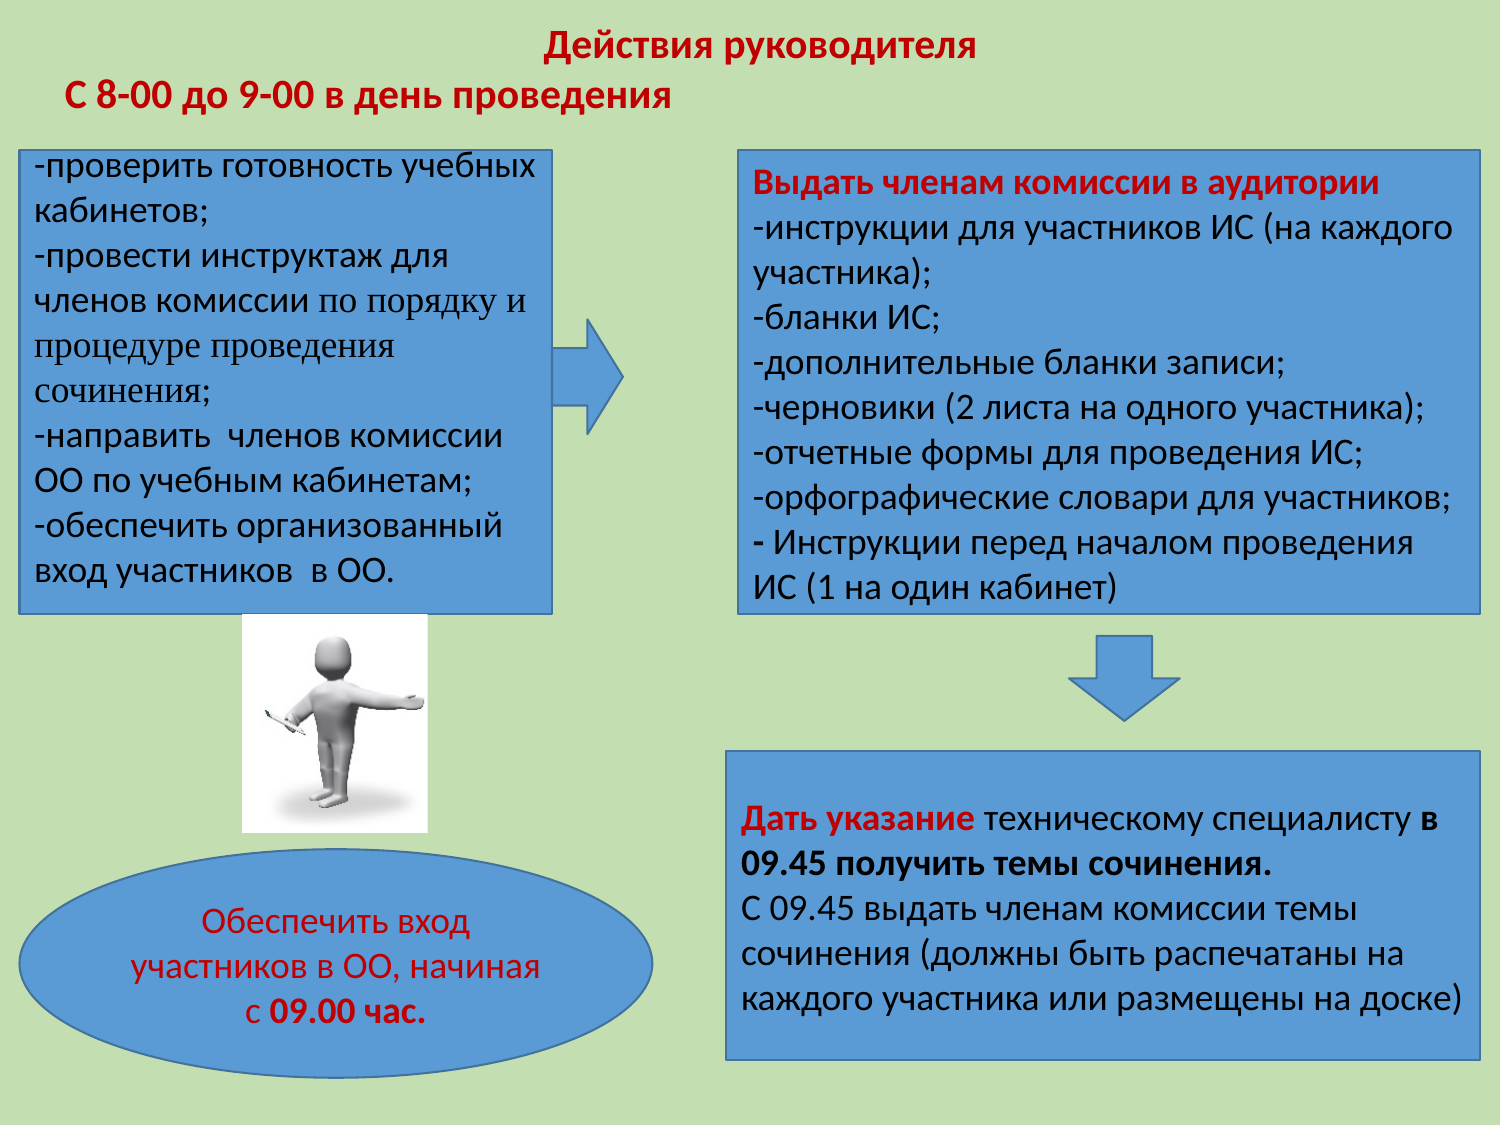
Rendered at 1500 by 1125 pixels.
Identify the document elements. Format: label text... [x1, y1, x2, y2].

text_box [550, 318, 624, 436]
text_box Выдать членам комиссии в аудитории -инструкции для участников ИС (на каждого участника); -бланки ИС; -дополнительные бланки записи; -черновики (2 листа на одного участника); -отчетные формы для проведения ИС; -орфографические словари для участников; - Инструкции перед началом проведения ИС (1 на один кабинет) [737, 149, 1481, 615]
text_box -проверить готовность учебных кабинетов; -провести инструктаж для членов комиссии по порядку и процедуре проведения сочинения; -направить членов комиссии ОО по учебным кабинетам; -обеспечить организованный вход участников в ОО. [18, 149, 553, 615]
text_box Дать указание техническому специалисту в 09.45 получить темы сочинения. С 09.45 выдать членам комиссии темы сочинения (должны быть распечатаны на каждого участника или размещены на доске) [725, 750, 1481, 1061]
picture [241, 614, 428, 833]
text_box Обеспечить вход участников в ОО, начиная с 09.00 час. [18, 848, 654, 1079]
text_box [1067, 634, 1181, 722]
text_box Действия руководителя С 8-00 до 9-00 в день проведения [50, 9, 1481, 125]
